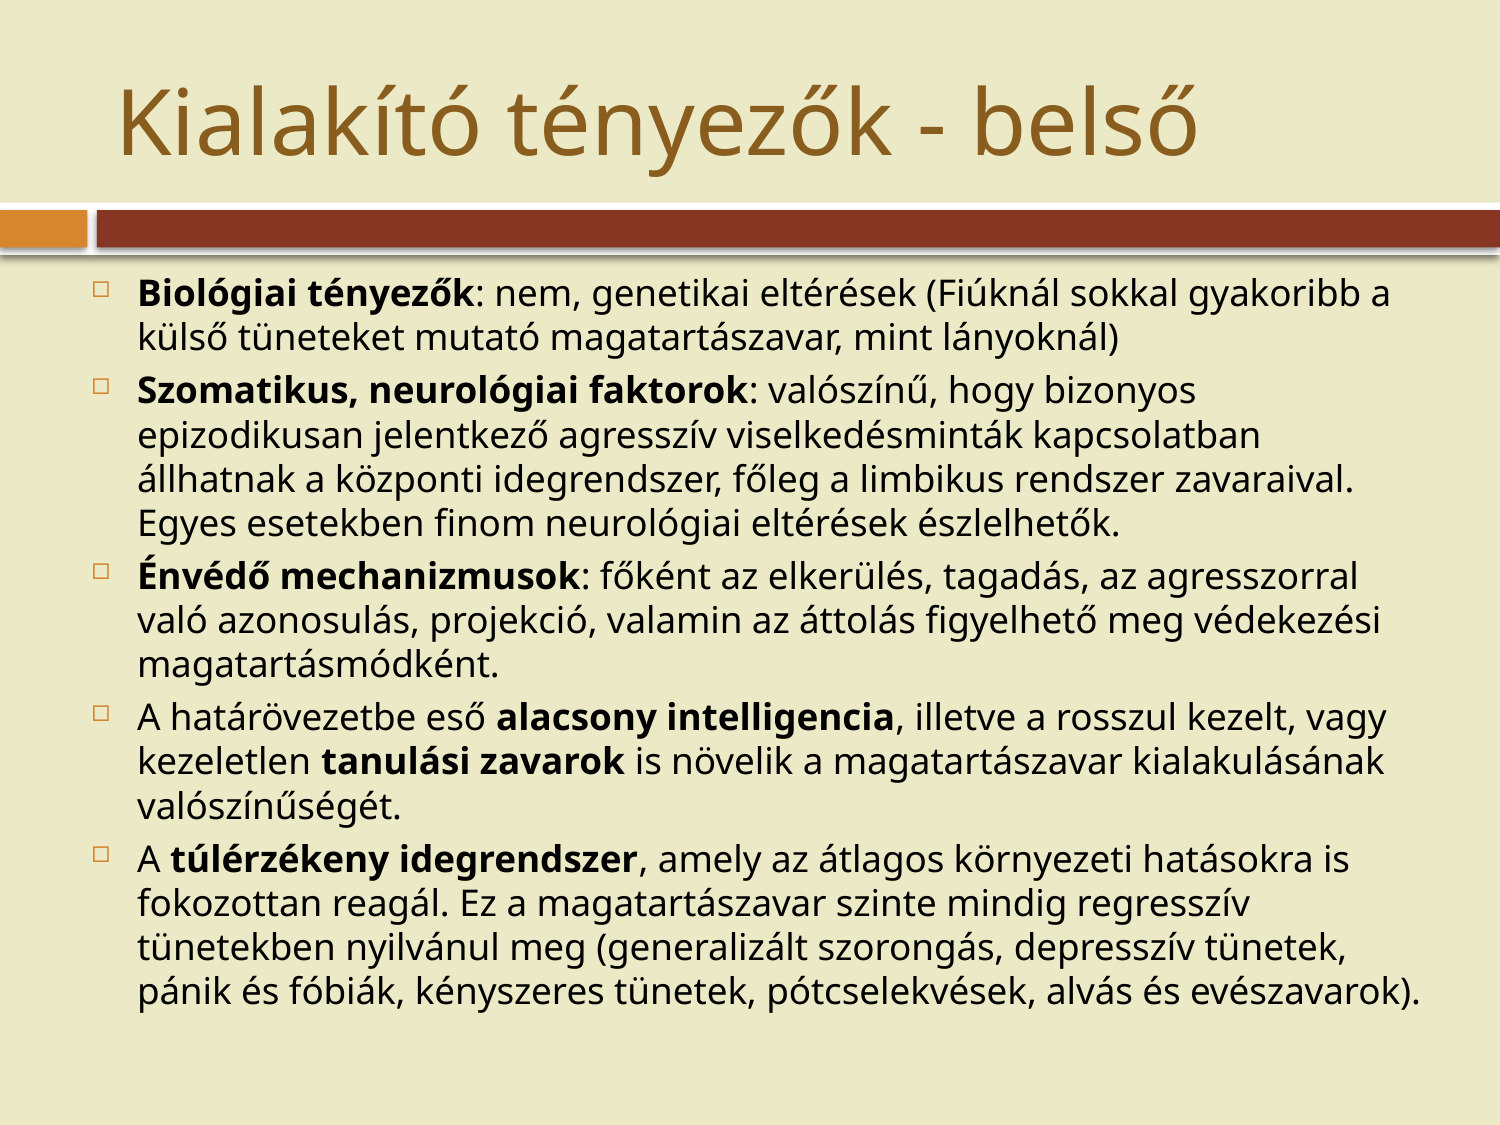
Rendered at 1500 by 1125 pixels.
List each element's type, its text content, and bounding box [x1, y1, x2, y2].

title Kialakító tényezők - belső [100, 37, 1438, 200]
list Biológiai tényezők: nem, genetikai eltérések (Fiúknál sokkal gyakoribb a külső tüneteket mutató magatartászavar, mint lányoknál) Szomatikus, neurológiai faktorok: valószínű, hogy bizonyos epizodikusan jelentkező agresszív viselkedésminták kapcsolatban állhatnak a központi idegrendszer, főleg a limbikus rendszer zavaraival. Egyes esetekben finom neurológiai eltérések észlelhetők. Énvédő mechanizmusok: főként az elkerülés, tagadás, az agresszorral való azonosulás, projekció, valamin az áttolás figyelhető meg védekezési magatartásmódként. A határövezetbe eső alacsony intelligencia, illetve a rosszul kezelt, vagy kezeletlen tanulási zavarok is növelik a magatartászavar kialakulásának valószínűségét. A túlérzékeny idegrendszer, amely az átlagos környezeti hatásokra is fokozottan reagál. Ez a magatartászavar szinte mindig regresszív tünetekben nyilvánul meg (generalizált szorongás, depresszív tünetek, pánik és fóbiák, kényszeres tünetek, pótcselekvések, alvás és evészavarok). [76, 262, 1438, 1071]
